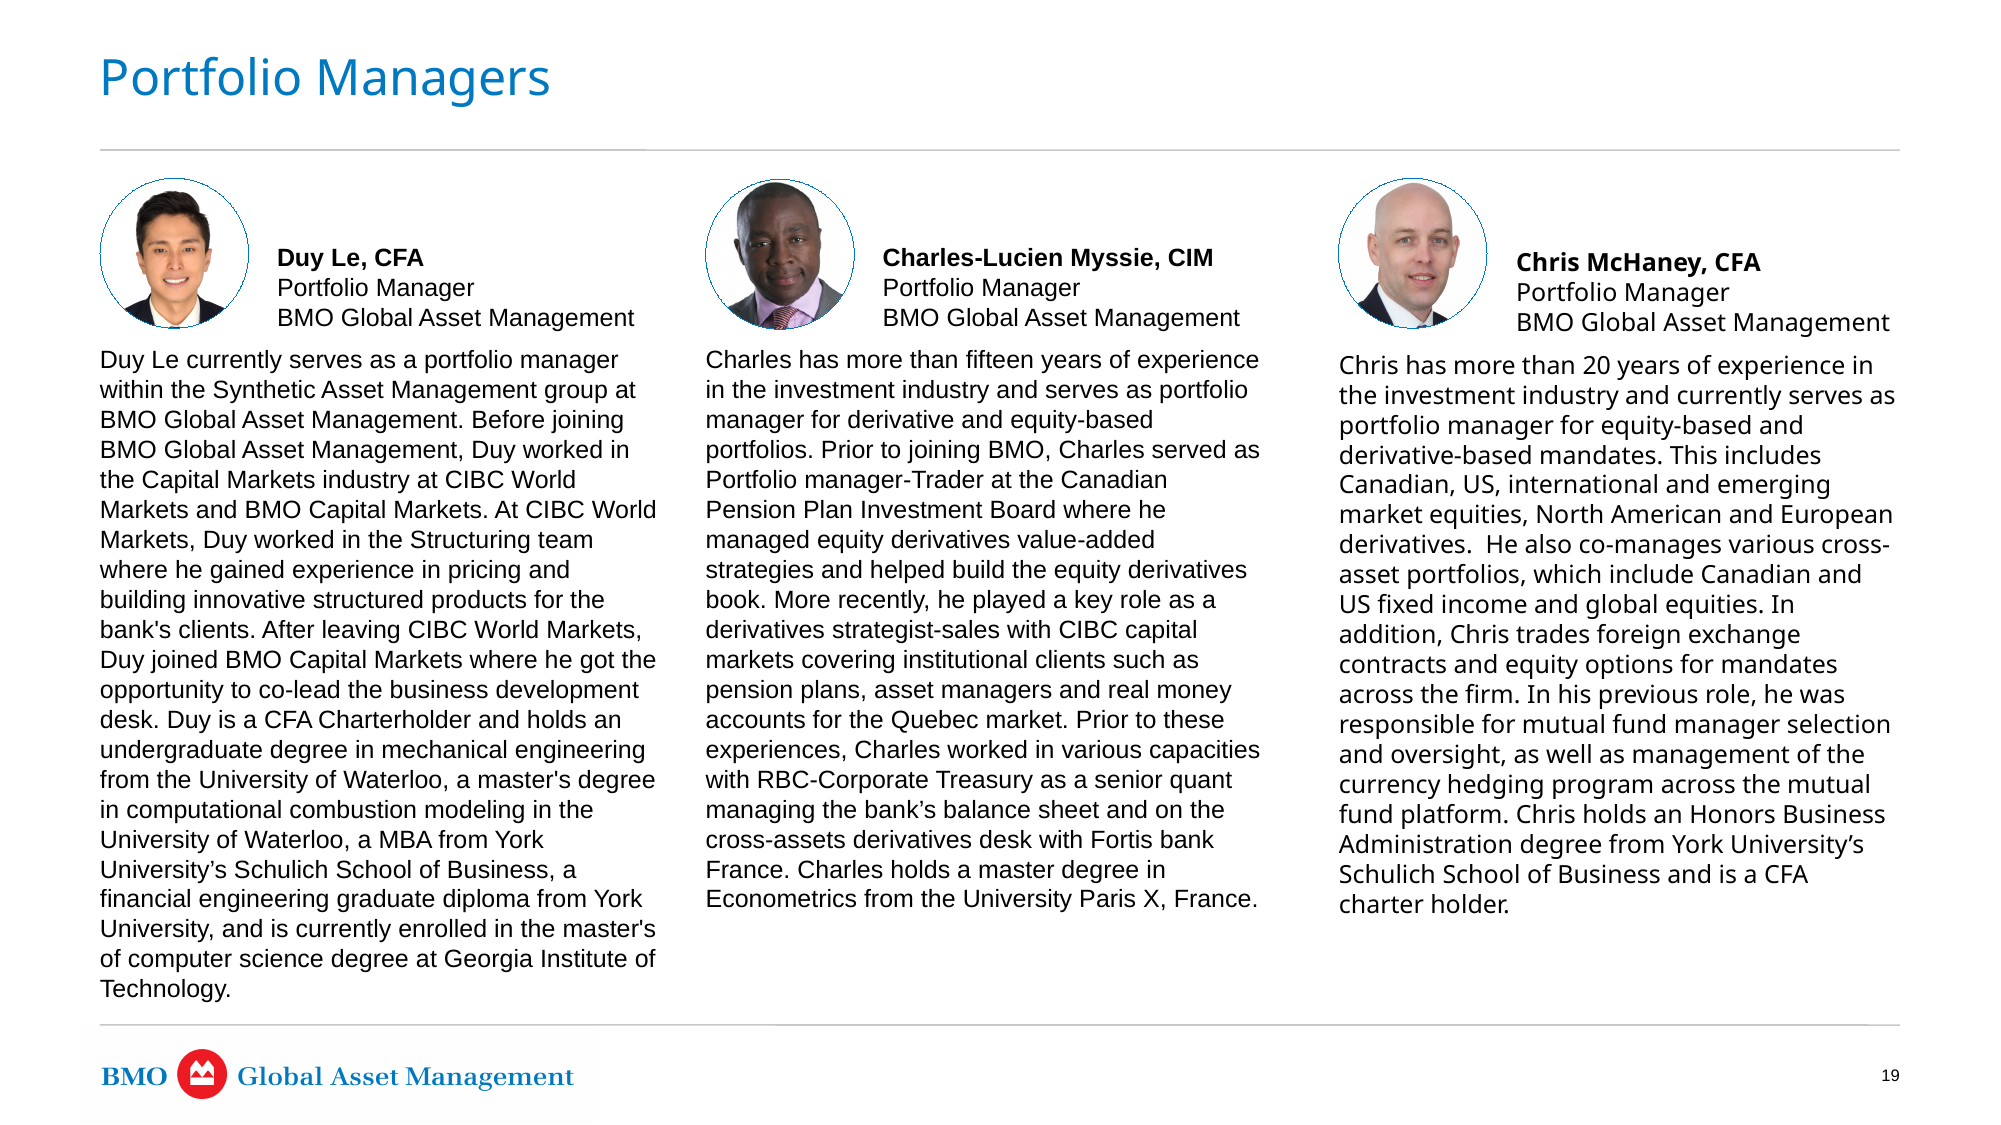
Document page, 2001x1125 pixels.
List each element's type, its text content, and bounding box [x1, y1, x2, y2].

text_box Duy Le, CFA Portfolio Manager BMO Global Asset Management Duy Le currently serves as a portfolio manager within the Synthetic Asset Management group at BMO Global Asset Management. Before joining BMO Global Asset Management, Duy worked in the Capital Markets industry at CIBC World Markets and BMO Capital Markets. At CIBC World Markets, Duy worked in the Structuring team where he gained experience in pricing and building innovative structured products for the bank's clients. After leaving CIBC World Markets, Duy joined BMO Capital Markets where he got the opportunity to co-lead the business development desk. Duy is a CFA Charterholder and holds an undergraduate degree in mechanical engineering from the University of Waterloo, a master's degree in computational combustion modeling in the University of Waterloo, a MBA from York University’s Schulich School of Business, a financial engineering graduate diploma from York University, and is currently enrolled in the master's of computer science degree at Georgia Institute of Technology. [99, 241, 661, 1007]
picture [78, 1024, 598, 1124]
text_box Charles-Lucien Myssie, CIM Portfolio Manager BMO Global Asset Management Charles has more than fifteen years of experience in the investment industry and serves as portfolio manager for derivative and equity-based portfolios. Prior to joining BMO, Charles served as Portfolio manager-Trader at the Canadian Pension Plan Investment Board where he managed equity derivatives value-added strategies and helped build the equity derivatives book. More recently, he played a key role as a derivatives strategist-sales with CIBC capital markets covering institutional clients such as pension plans, asset managers and real money accounts for the Quebec market. Prior to these experiences, Charles worked in various capacities with RBC-Corporate Treasury as a senior quant managing the bank’s balance sheet and on the cross-assets derivatives desk with Fortis bank France. Charles holds a master degree in Econometrics from the University Paris X, France. [705, 241, 1267, 1007]
picture [1338, 177, 1488, 329]
list Chris McHaney, CFA Portfolio Manager BMO Global Asset Management Chris has more than 20 years of experience in the investment industry and currently serves as portfolio manager for equity-based and derivative-based mandates. This includes Canadian, US, international and emerging market equities, North American and European derivatives. He also co-manages various cross-asset portfolios, which include Canadian and US fixed income and global equities. In addition, Chris trades foreign exchange contracts and equity options for mandates across the firm. In his previous role, he was responsible for mutual fund manager selection and oversight, as well as management of the currency hedging program across the mutual fund platform. Chris holds an Honors Business Administration degree from York University’s Schulich School of Business and is a CFA charter holder. [1338, 246, 1900, 1012]
title Portfolio Managers [99, 0, 1900, 150]
slide_number 19 [1800, 1025, 1900, 1125]
picture [705, 178, 855, 330]
picture [99, 177, 249, 329]
